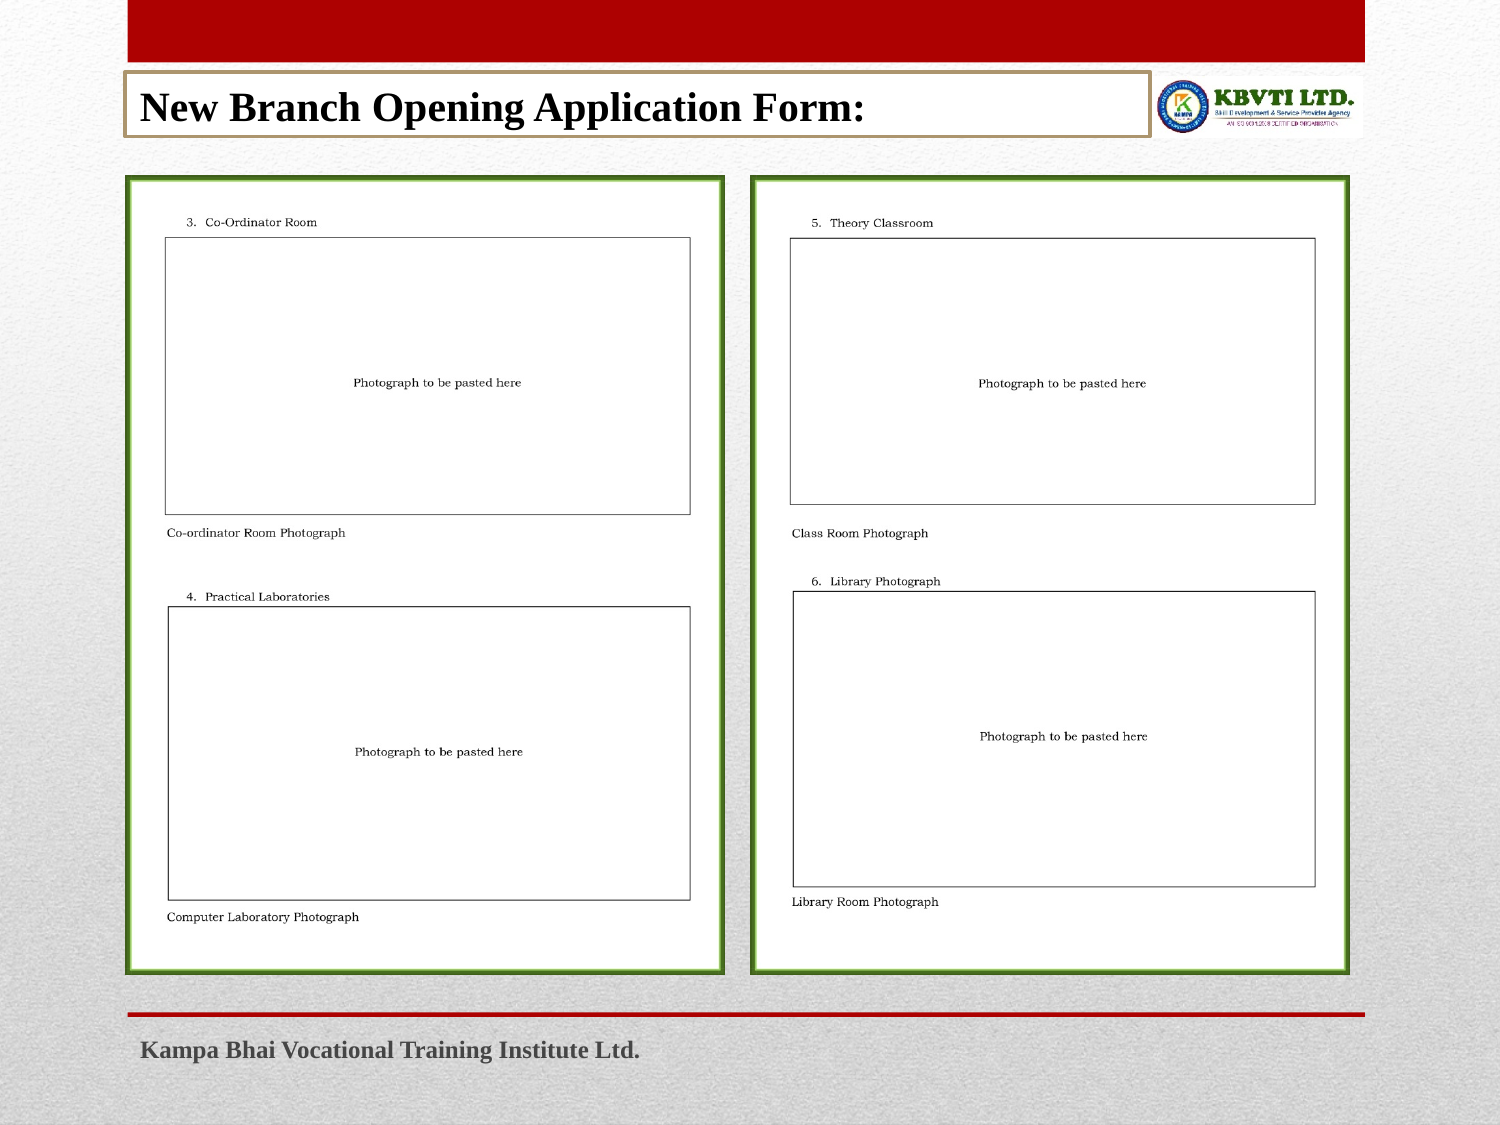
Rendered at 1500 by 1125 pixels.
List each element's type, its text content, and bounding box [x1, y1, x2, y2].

text_box New Branch Opening Application Form: [123, 70, 1152, 138]
picture [1149, 75, 1364, 139]
picture [124, 174, 726, 976]
picture [749, 174, 1351, 976]
footer Kampa Bhai Vocational Training Institute Ltd. [125, 1018, 925, 1079]
